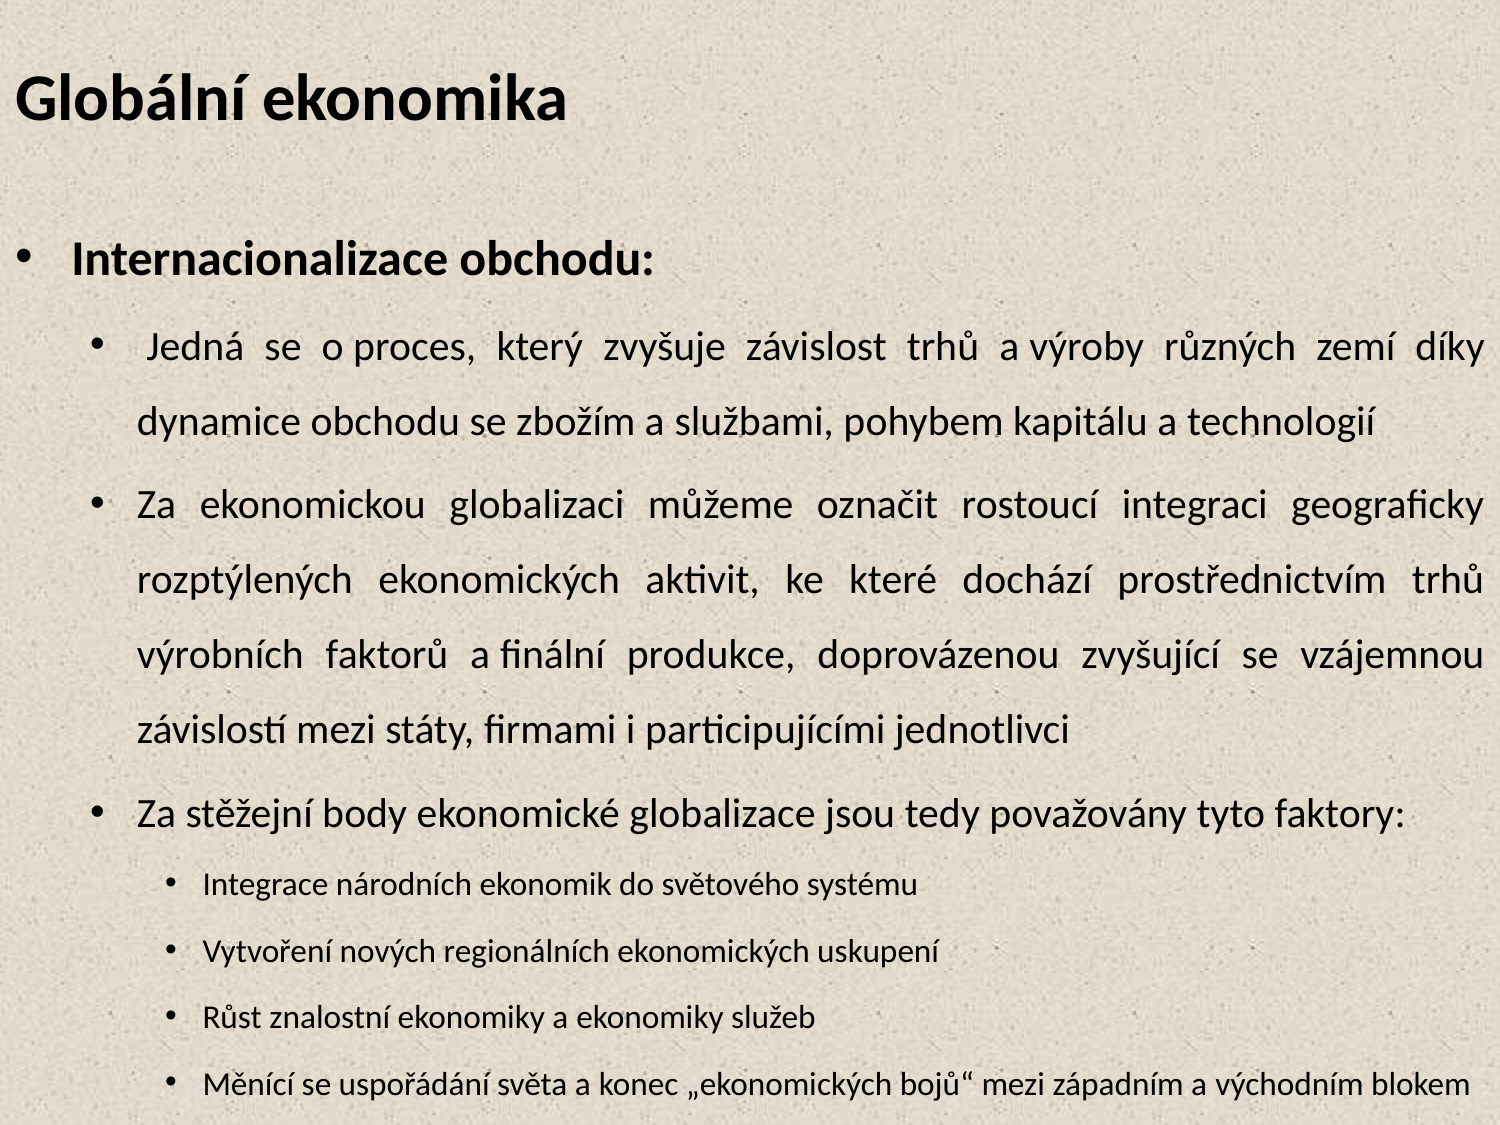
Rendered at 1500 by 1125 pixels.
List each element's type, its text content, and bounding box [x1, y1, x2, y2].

title Globální ekonomika [0, 0, 1500, 187]
list Internacionalizace obchodu: Jedná se o proces, který zvyšuje závislost trhů a výroby různých zemí díky dynamice obchodu se zbožím a službami, pohybem kapitálu a technologií Za ekonomickou globalizaci můžeme označit rostoucí integraci geograficky rozptýlených ekonomických aktivit, ke které dochází prostřednictvím trhů výrobních faktorů a finální produkce, doprovázenou zvyšující se vzájemnou závislostí mezi státy, firmami i participujícími jednotlivci Za stěžejní body ekonomické globalizace jsou tedy považovány tyto faktory: Integrace národních ekonomik do světového systému Vytvoření nových regionálních ekonomických uskupení Růst znalostní ekonomiky a ekonomiky služeb Měnící se uspořádání světa a konec „ekonomických bojů“ mezi západním a východním blokem [0, 187, 1500, 1125]
